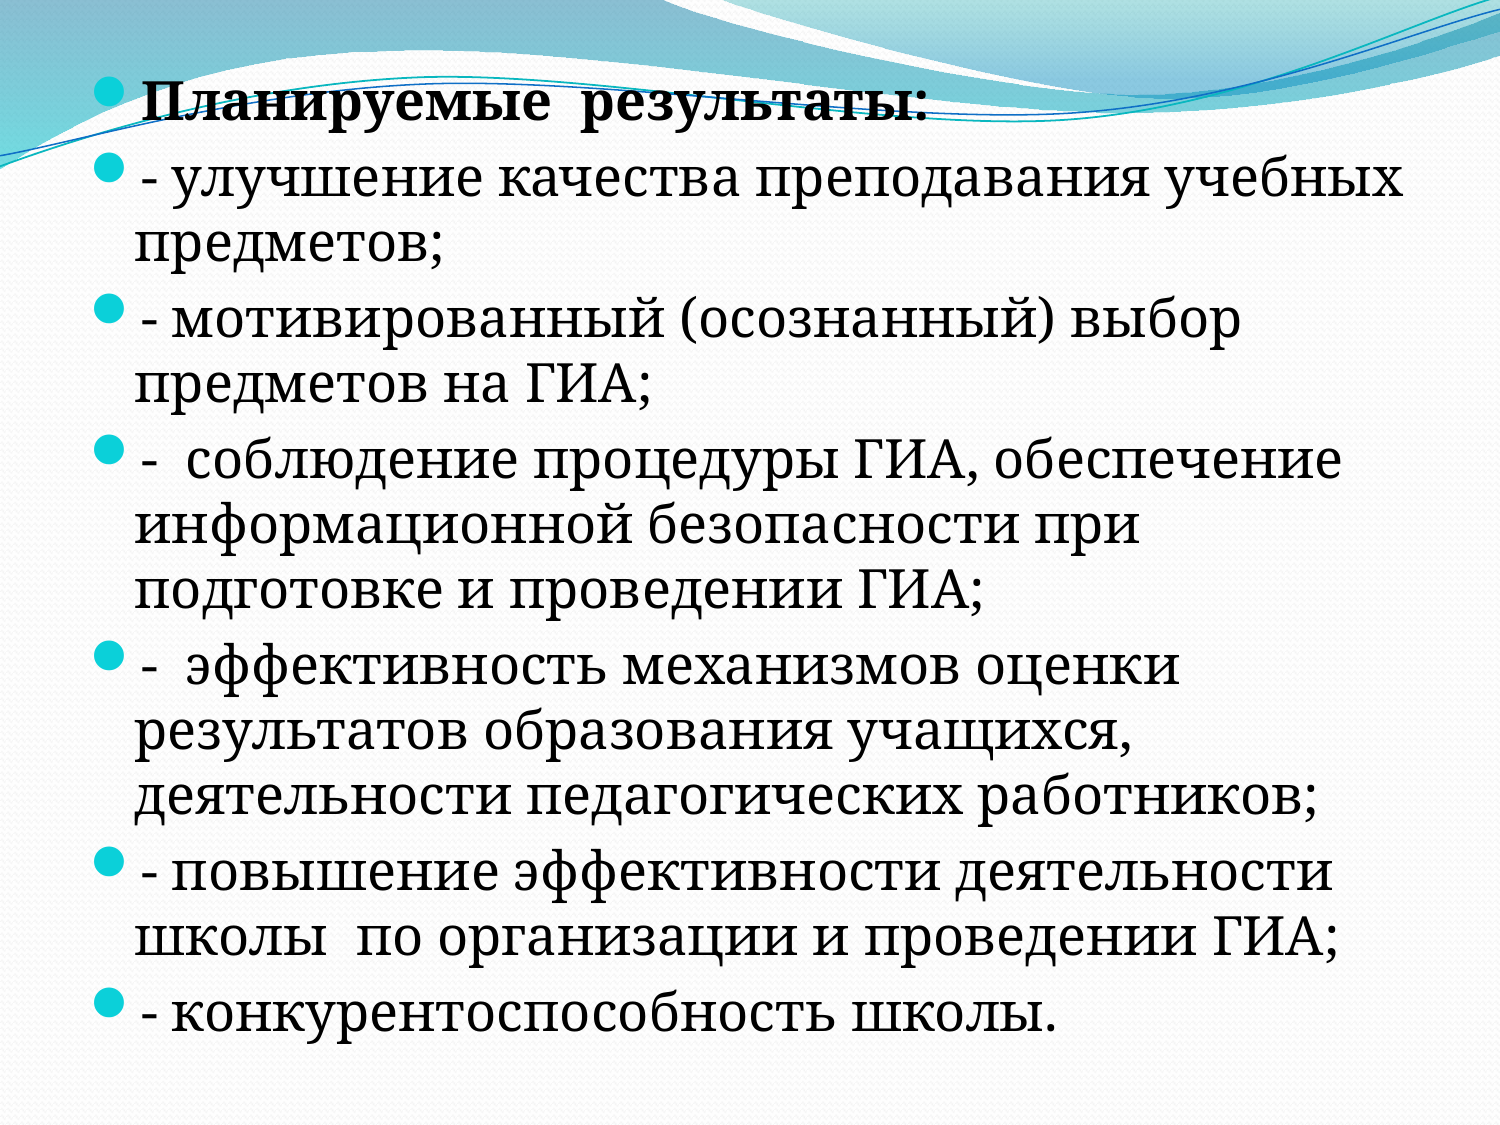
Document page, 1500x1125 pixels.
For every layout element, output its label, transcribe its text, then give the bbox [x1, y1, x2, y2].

list Планируемые результаты: - улучшение качества преподавания учебных предметов; - мотивированный (осознанный) выбор предметов на ГИА; - соблюдение процедуры ГИА, обеспечение информационной безопасности при подготовке и проведении ГИА; - эффективность механизмов оценки результатов образования учащихся, деятельности педагогических работников; - повышение эффективности деятельности школы по организации и проведении ГИА; - конкурентоспособность школы. [75, 58, 1424, 1059]
